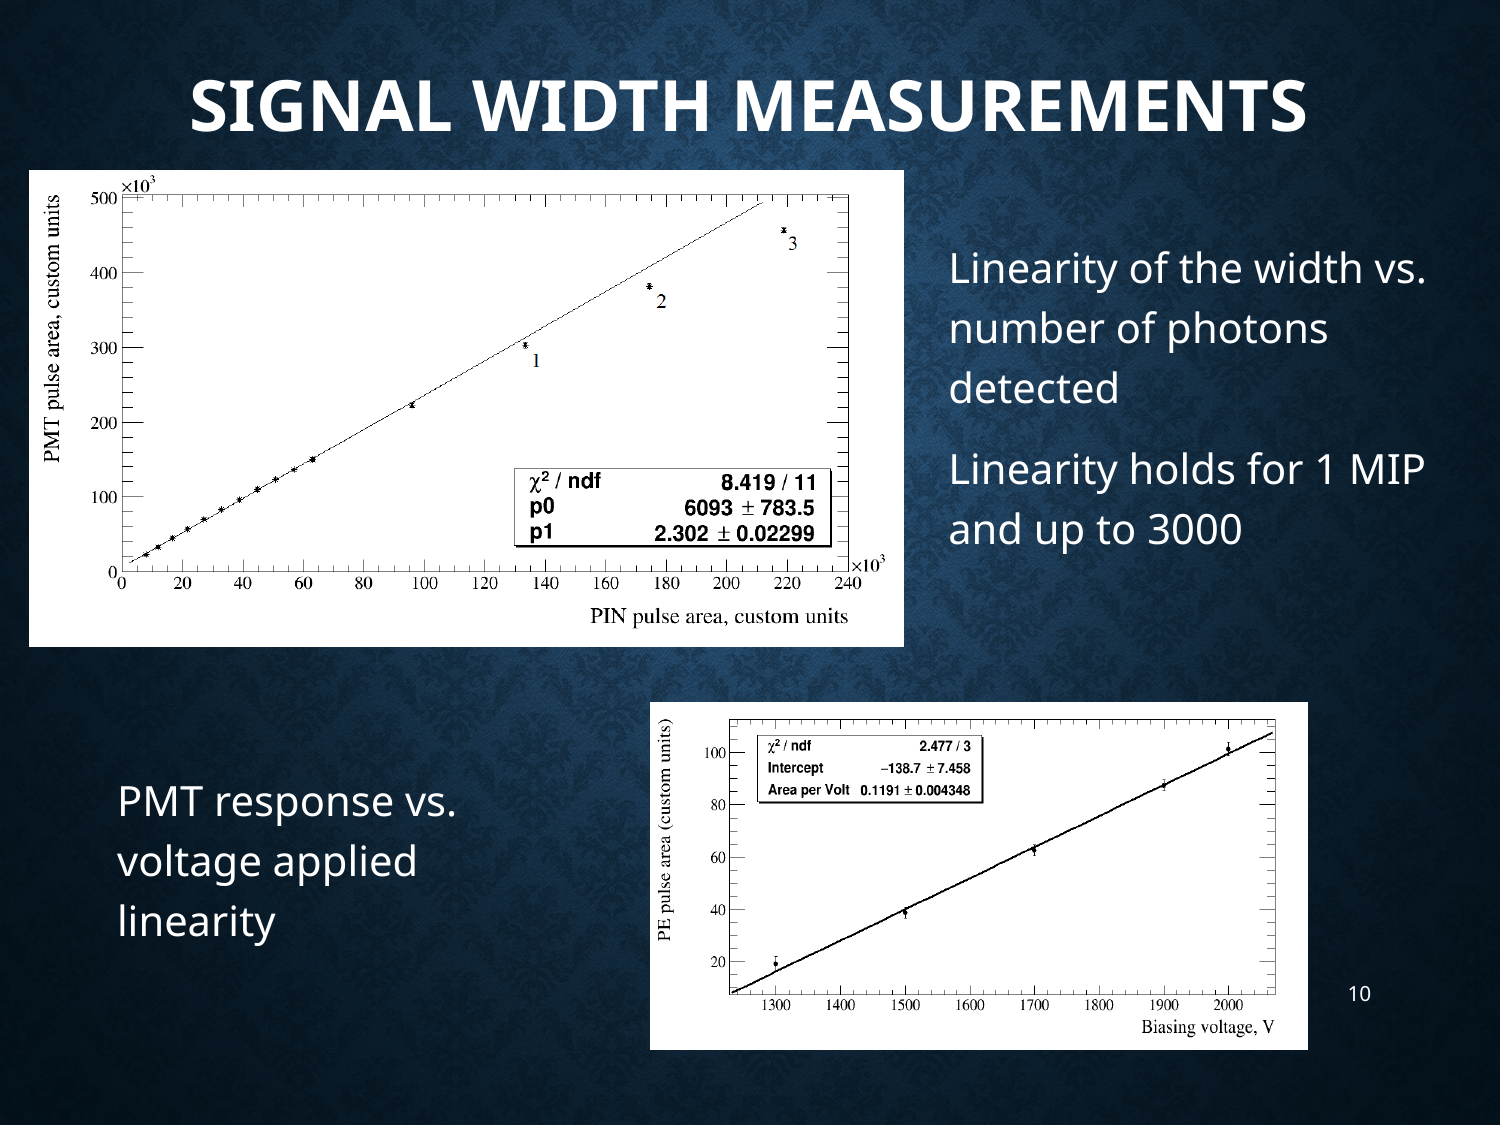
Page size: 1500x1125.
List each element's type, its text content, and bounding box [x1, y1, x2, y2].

title Signal Width measurements [0, 0, 1500, 217]
picture [649, 701, 1308, 1051]
text_box PMT response vs. voltage applied linearity [102, 756, 592, 996]
picture [28, 169, 905, 648]
list Linearity of the width vs. number of photons detected Linearity holds for 1 MIP and up to 3000 [933, 224, 1462, 627]
slide_number 10 [1314, 965, 1387, 1025]
